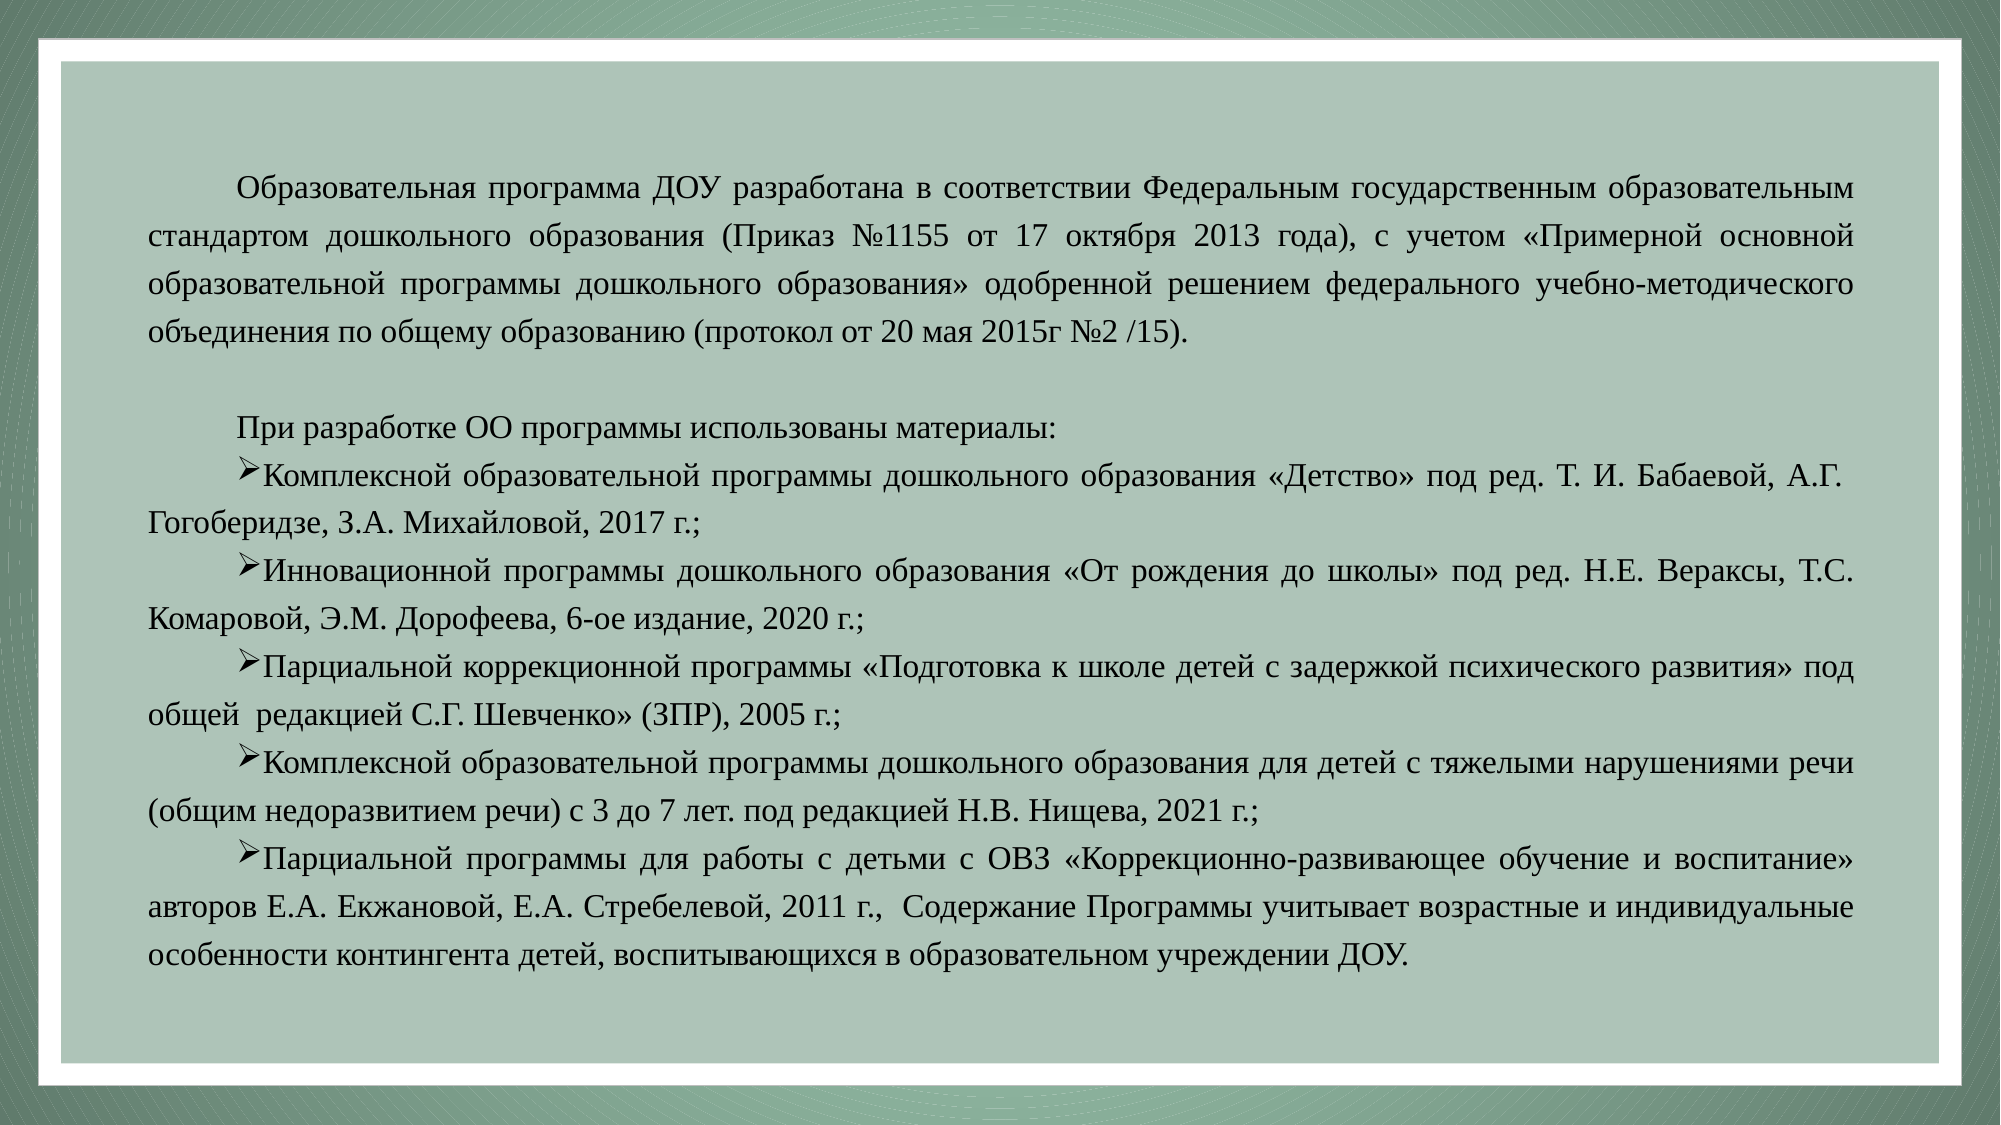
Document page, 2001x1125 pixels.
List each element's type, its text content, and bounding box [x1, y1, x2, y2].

list Образовательная программа ДОУ разработана в соответствии Федеральным государственным образовательным стандартом дошкольного образования (Приказ №1155 от 17 октября 2013 года), с учетом «Примерной основной образовательной программы дошкольного образования» одобренной решением федерального учебно-методического объединения по общему образованию (протокол от 20 мая 2015г №2 /15). При разработке ОО программы использованы материалы: Комплексной образовательной программы дошкольного образования «Детство» под ред. Т. И. Бабаевой, А.Г. Гогоберидзе, З.А. Михайловой, 2017 г.; Инновационной программы дошкольного образования «От рождения до школы» под ред. Н.Е. Вераксы, Т.С. Комаровой, Э.М. Дорофеева, 6-ое издание, 2020 г.; Парциальной коррекционной программы «Подготовка к школе детей с задержкой психического развития» под общей редакцией С.Г. Шевченко» (ЗПР), 2005 г.; Комплексной образовательной программы дошкольного образования для детей с тяжелыми нарушениями речи (общим недоразвитием речи) с 3 до 7 лет. под редакцией Н.В. Нищева, 2021 г.; Парциальной программы для работы с детьми с ОВЗ «Коррекционно-развивающее обучение и воспитание» авторов Е.А. Екжановой, Е.А. Стребелевой, 2011 г., Содержание Программы учитывает возрастные и индивидуальные особенности контингента детей, воспитывающихся в образовательном учреждении ДОУ. [132, 149, 1872, 1108]
